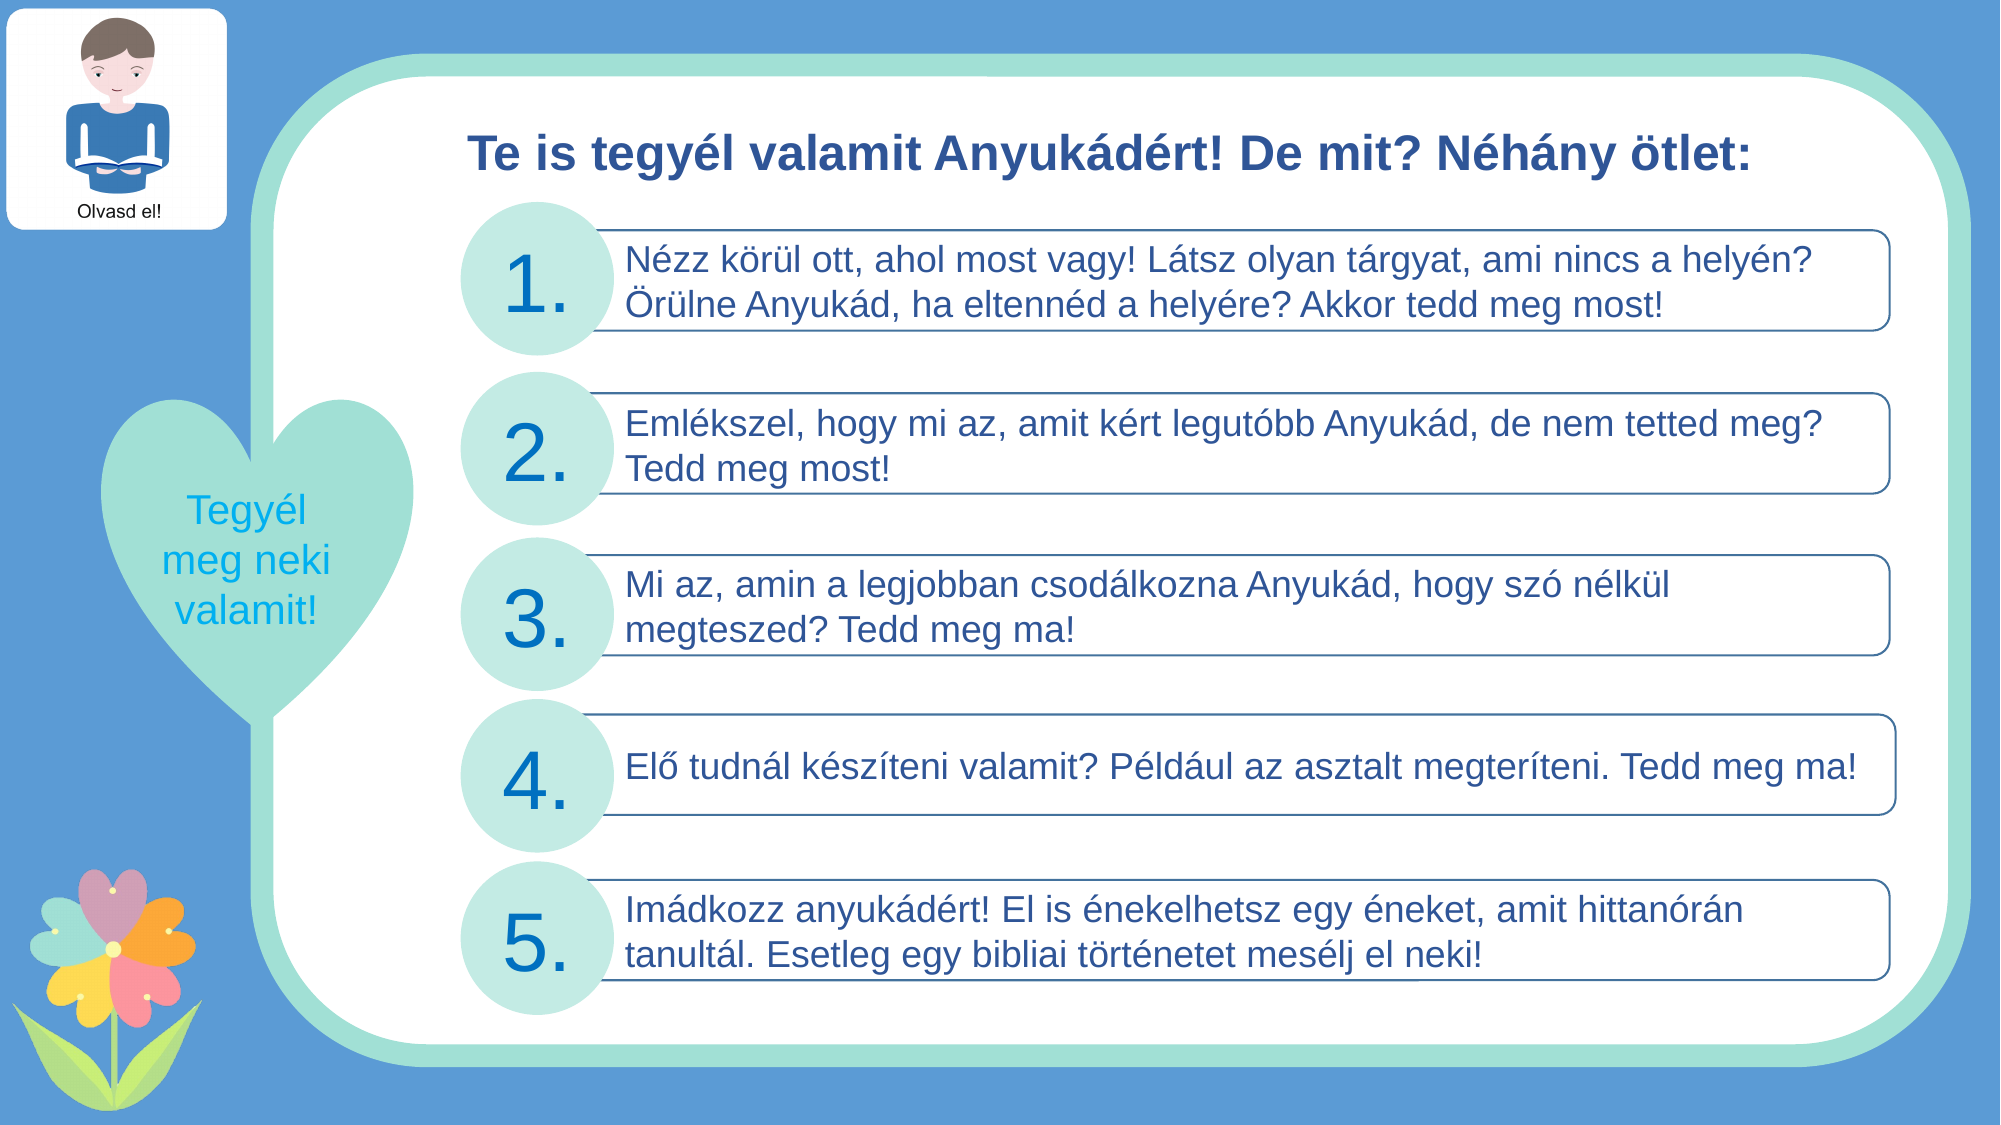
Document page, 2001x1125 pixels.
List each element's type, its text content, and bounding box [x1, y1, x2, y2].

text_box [460, 537, 1890, 691]
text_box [460, 371, 1890, 526]
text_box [460, 861, 1890, 1015]
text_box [460, 699, 1896, 853]
picture [0, 849, 212, 1125]
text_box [460, 201, 1890, 356]
text_box Te is tegyél valamit Anyukádért! De mit? Néhány ötlet: [260, 63, 1961, 1057]
picture [0, 4, 236, 238]
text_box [102, 395, 413, 731]
